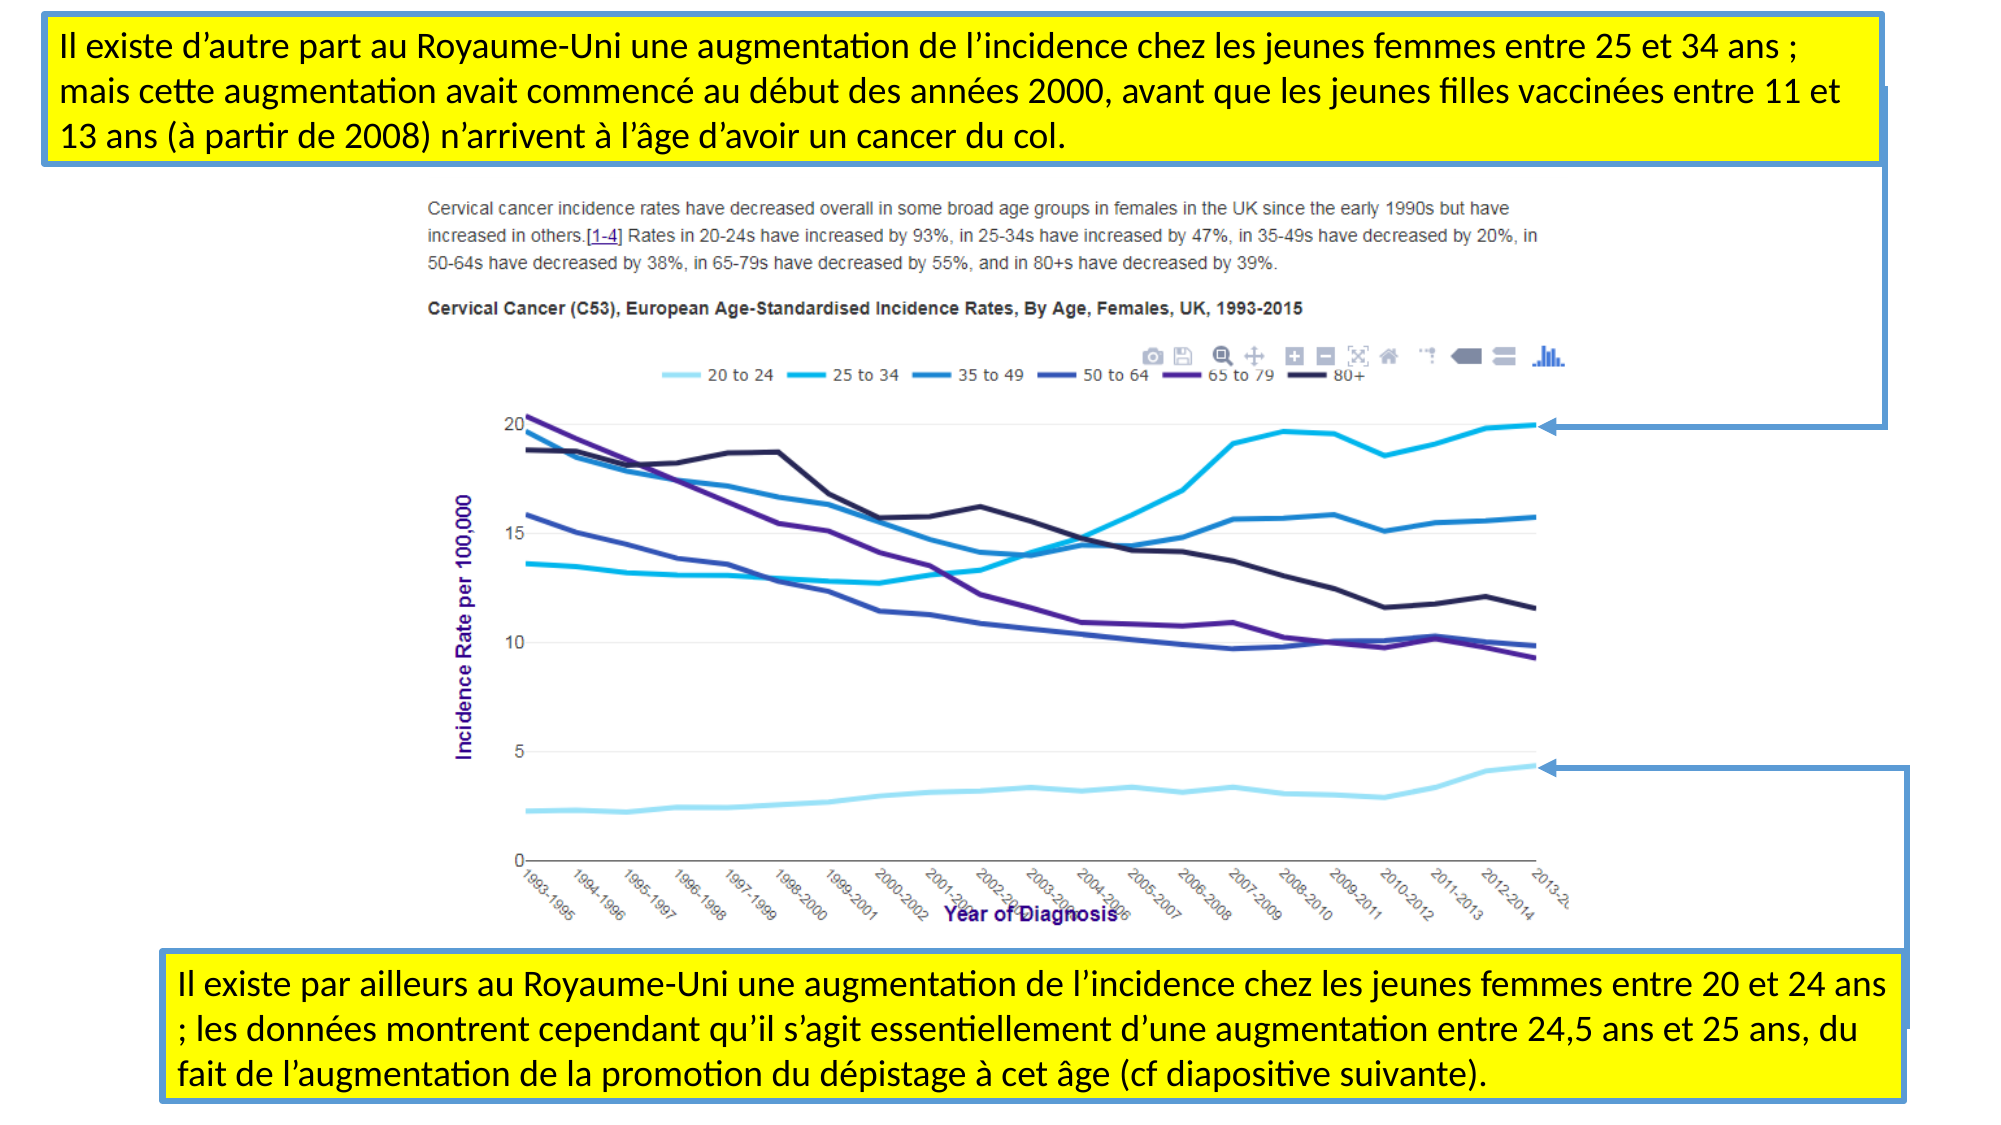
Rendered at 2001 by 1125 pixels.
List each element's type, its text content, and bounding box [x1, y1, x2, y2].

text_box Il existe d’autre part au Royaume-Uni une augmentation de l’incidence chez les jeunes femmes entre 25 et 34 ans ; mais cette augmentation avait commencé au début des années 2000, avant que les jeunes filles vaccinées entre 11 et 13 ans (à partir de 2008) n’arrivent à l’âge d’avoir un cancer du col. [44, 14, 1882, 164]
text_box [1537, 767, 1905, 1027]
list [414, 177, 1591, 939]
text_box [1537, 89, 1882, 427]
text_box Il existe par ailleurs au Royaume-Uni une augmentation de l’incidence chez les jeunes femmes entre 20 et 24 ans ; les données montrent cependant qu’il s’agit essentiellement d’une augmentation entre 24,5 ans et 25 ans, du fait de l’augmentation de la promotion du dépistage à cet âge (cf diapositive suivante). [162, 951, 1905, 1101]
